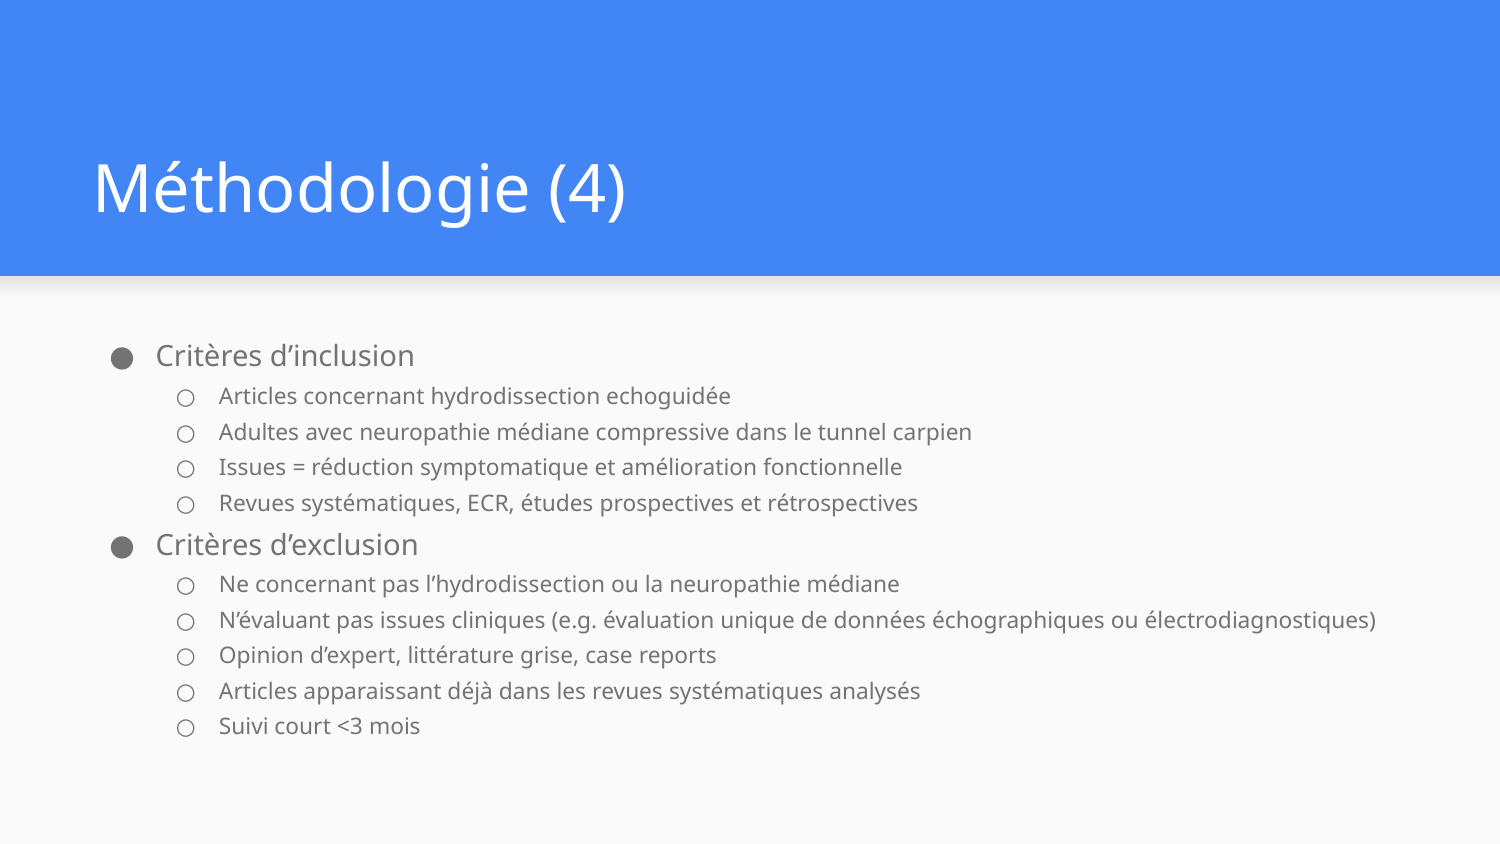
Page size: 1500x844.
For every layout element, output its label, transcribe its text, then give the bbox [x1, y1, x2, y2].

title Méthodologie (4) [77, 121, 1427, 248]
list Critères d’inclusion Articles concernant hydrodissection echoguidée Adultes avec neuropathie médiane compressive dans le tunnel carpien Issues = réduction symptomatique et amélioration fonctionnelle Revues systématiques, ECR, études prospectives et rétrospectives Critères d’exclusion Ne concernant pas l’hydrodissection ou la neuropathie médiane N’évaluant pas issues cliniques (e.g. évaluation unique de données échographiques ou électrodiagnostiques) Opinion d’expert, littérature grise, case reports Articles apparaissant déjà dans les revues systématiques analysés Suivi court <3 mois [77, 314, 1427, 760]
